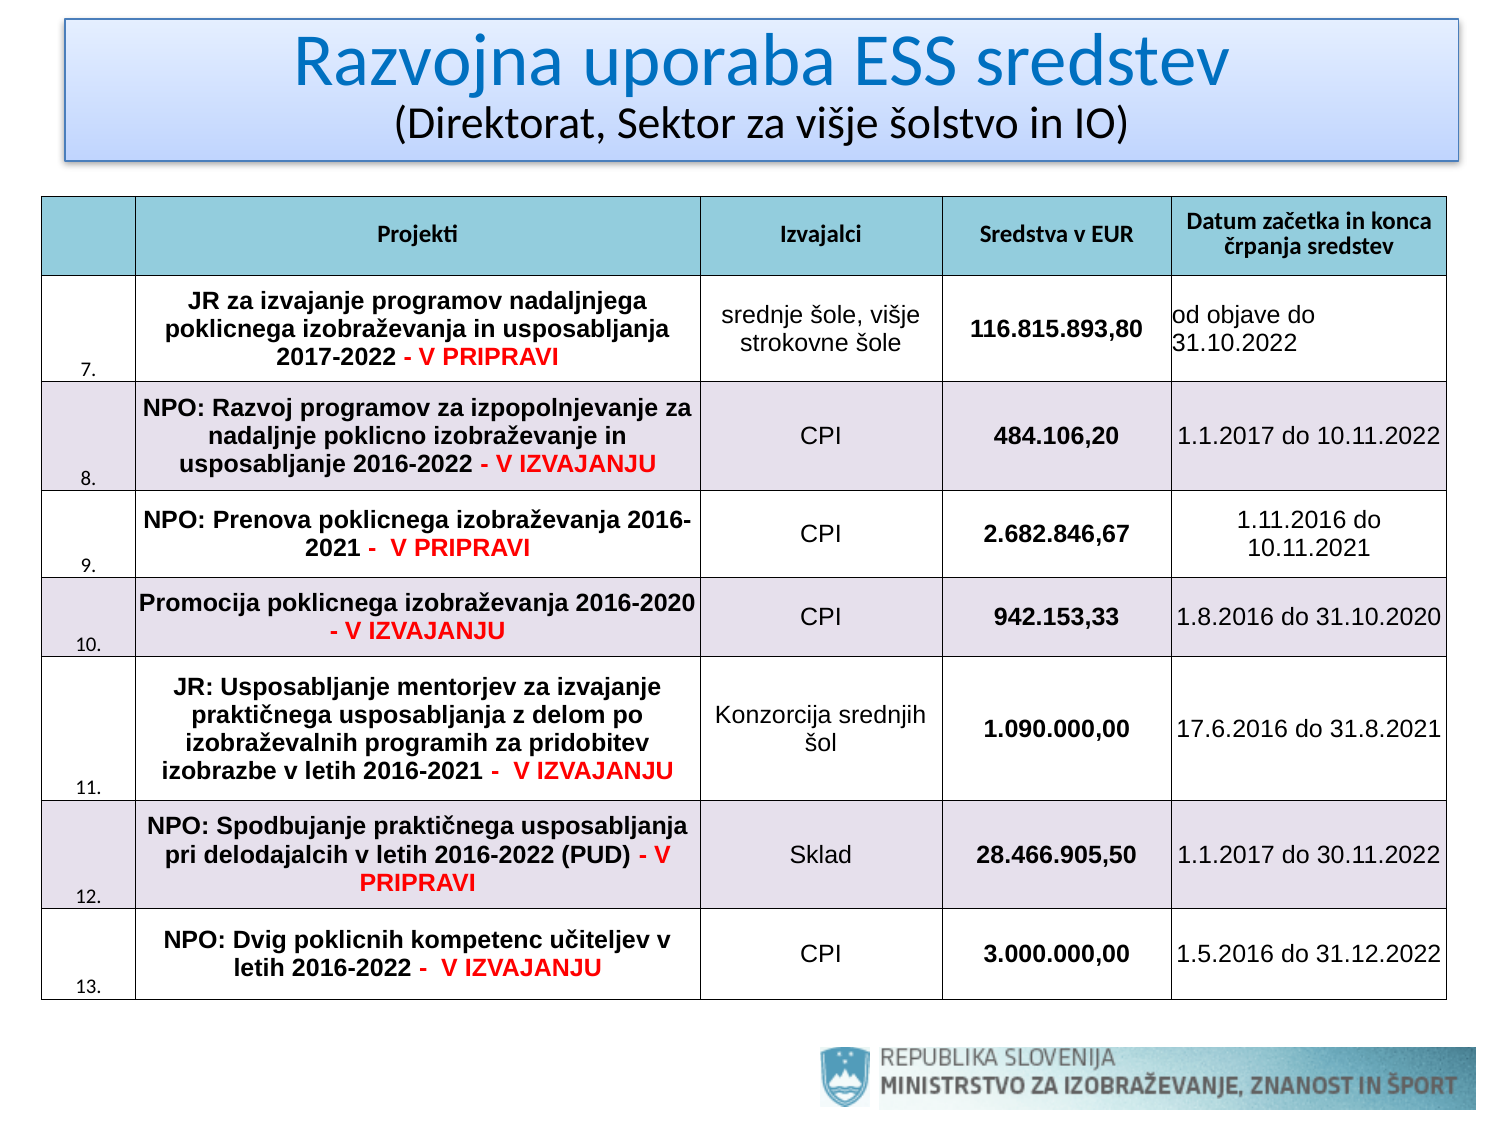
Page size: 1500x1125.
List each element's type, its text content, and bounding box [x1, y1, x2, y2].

table_cell NPO: Prenova poklicnega izobraževanja 2016-2021 - V PRIPRAVI [136, 491, 700, 577]
table_header Sredstva v EUR [943, 197, 1171, 275]
table_header [42, 197, 135, 275]
table_cell 484.106,20 [943, 382, 1171, 490]
table_cell 12. [42, 801, 135, 908]
table_cell 1.090.000,00 [943, 657, 1171, 800]
table_cell 10. [42, 578, 135, 656]
picture [820, 1047, 870, 1107]
table_cell 8. [42, 382, 135, 490]
table_cell NPO: Razvoj programov za izpopolnjevanje za nadaljnje poklicno izobraževanje in usposabljanje 2016-2022 - V IZVAJANJU [136, 382, 700, 490]
table_cell CPI [701, 578, 942, 656]
picture [879, 1047, 1476, 1110]
table_header Datum začetka in konca črpanja sredstev [1172, 197, 1446, 275]
table_cell 9. [42, 491, 135, 577]
table_cell 1.1.2017 do 10.11.2022 [1172, 382, 1446, 490]
table_cell 1.1.2017 do 30.11.2022 [1172, 801, 1446, 908]
table_cell 11. [42, 657, 135, 800]
table_cell Sklad [701, 801, 942, 908]
table_header Izvajalci [701, 197, 942, 275]
table_cell Konzorcija srednjih šol [701, 657, 942, 800]
table_header Projekti [136, 197, 700, 275]
table_cell JR za izvajanje programov nadaljnjega poklicnega izobraževanja in usposabljanja 2017-2022 - V PRIPRAVI [136, 276, 700, 381]
table_cell Promocija poklicnega izobraževanja 2016-2020 - V IZVAJANJU [136, 578, 700, 656]
table_cell JR: Usposabljanje mentorjev za izvajanje praktičnega usposabljanja z delom po izobraževalnih programih za pridobitev izobrazbe v letih 2016-2021 - V IZVAJANJU [136, 657, 700, 800]
table_cell 28.466.905,50 [943, 801, 1171, 908]
table_cell 2.682.846,67 [943, 491, 1171, 577]
table_cell CPI [701, 491, 942, 577]
table_cell NPO: Spodbujanje praktičnega usposabljanja pri delodajalcih v letih 2016-2022 (PUD) - V PRIPRAVI [136, 801, 700, 908]
table_cell 1.5.2016 do 31.12.2022 [1172, 909, 1446, 999]
table_cell 942.153,33 [943, 578, 1171, 656]
table_cell 3.000.000,00 [943, 909, 1171, 999]
table_cell 1.11.2016 do 10.11.2021 [1172, 491, 1446, 577]
title Razvojna uporaba ESS sredstev (Direktorat, Sektor za višje šolstvo in IO) [64, 18, 1459, 162]
table_cell 7. [42, 276, 135, 381]
table_cell CPI [701, 382, 942, 490]
table_cell 17.6.2016 do 31.8.2021 [1172, 657, 1446, 800]
table_cell 1.8.2016 do 31.10.2020 [1172, 578, 1446, 656]
table_cell 116.815.893,80 [943, 276, 1171, 381]
table_cell NPO: Dvig poklicnih kompetenc učiteljev v letih 2016-2022 - V IZVAJANJU [136, 909, 700, 999]
table_cell 13. [42, 909, 135, 999]
table_cell srednje šole, višje strokovne šole [701, 276, 942, 381]
table_cell od objave do 31.10.2022 [1172, 276, 1446, 381]
text_box [1380, 415, 1411, 459]
table_cell CPI [701, 909, 942, 999]
